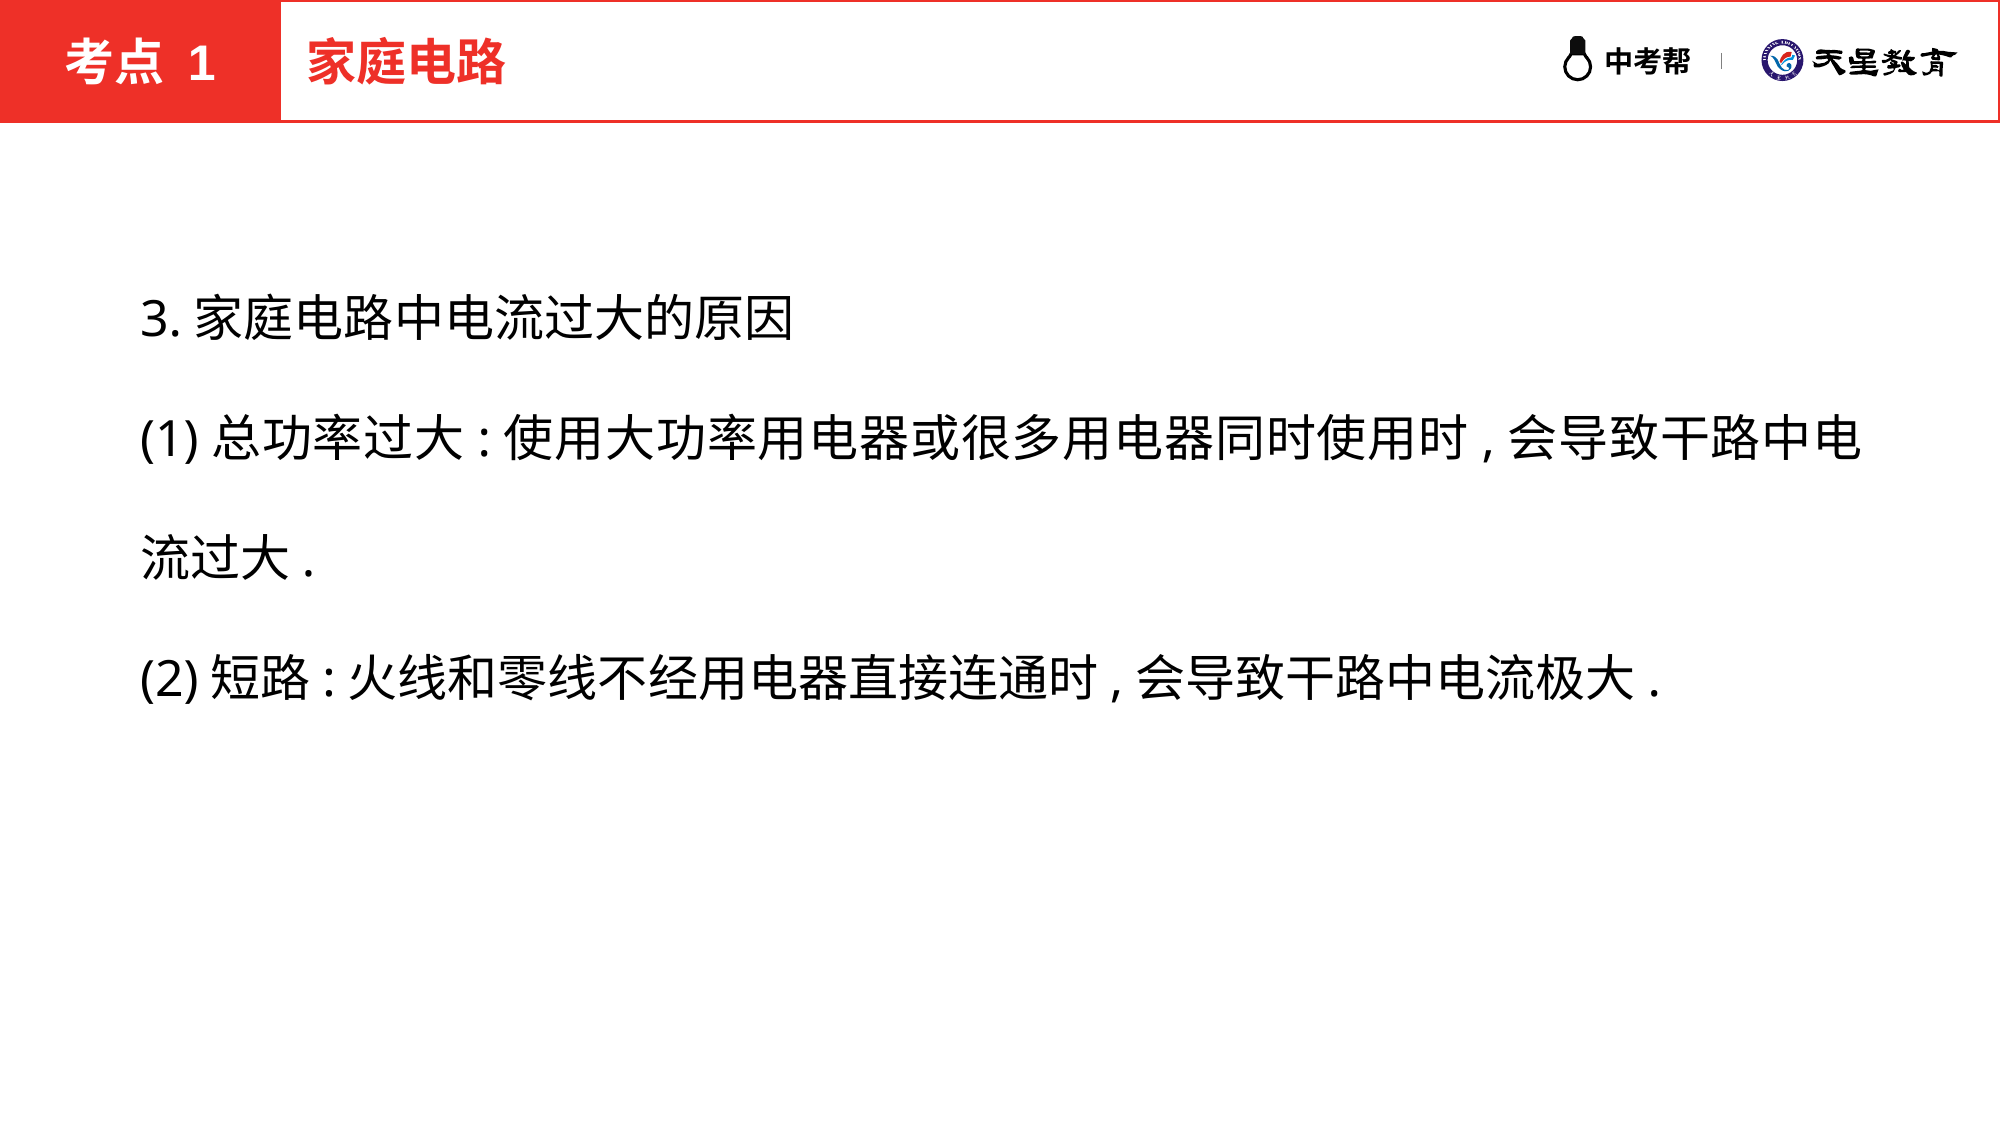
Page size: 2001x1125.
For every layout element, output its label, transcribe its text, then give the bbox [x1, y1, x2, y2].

text_box 3.家庭电路中电流过大的原因 (1)总功率过大:使用大功率用电器或很多用电器同时使用时,会导致干路中电流过大. (2)短路:火线和零线不经用电器直接连通时,会导致干路中电流极大. [125, 219, 1878, 715]
text_box 家庭电路 [276, 0, 2000, 123]
text_box 考点 1 [1, 0, 280, 122]
